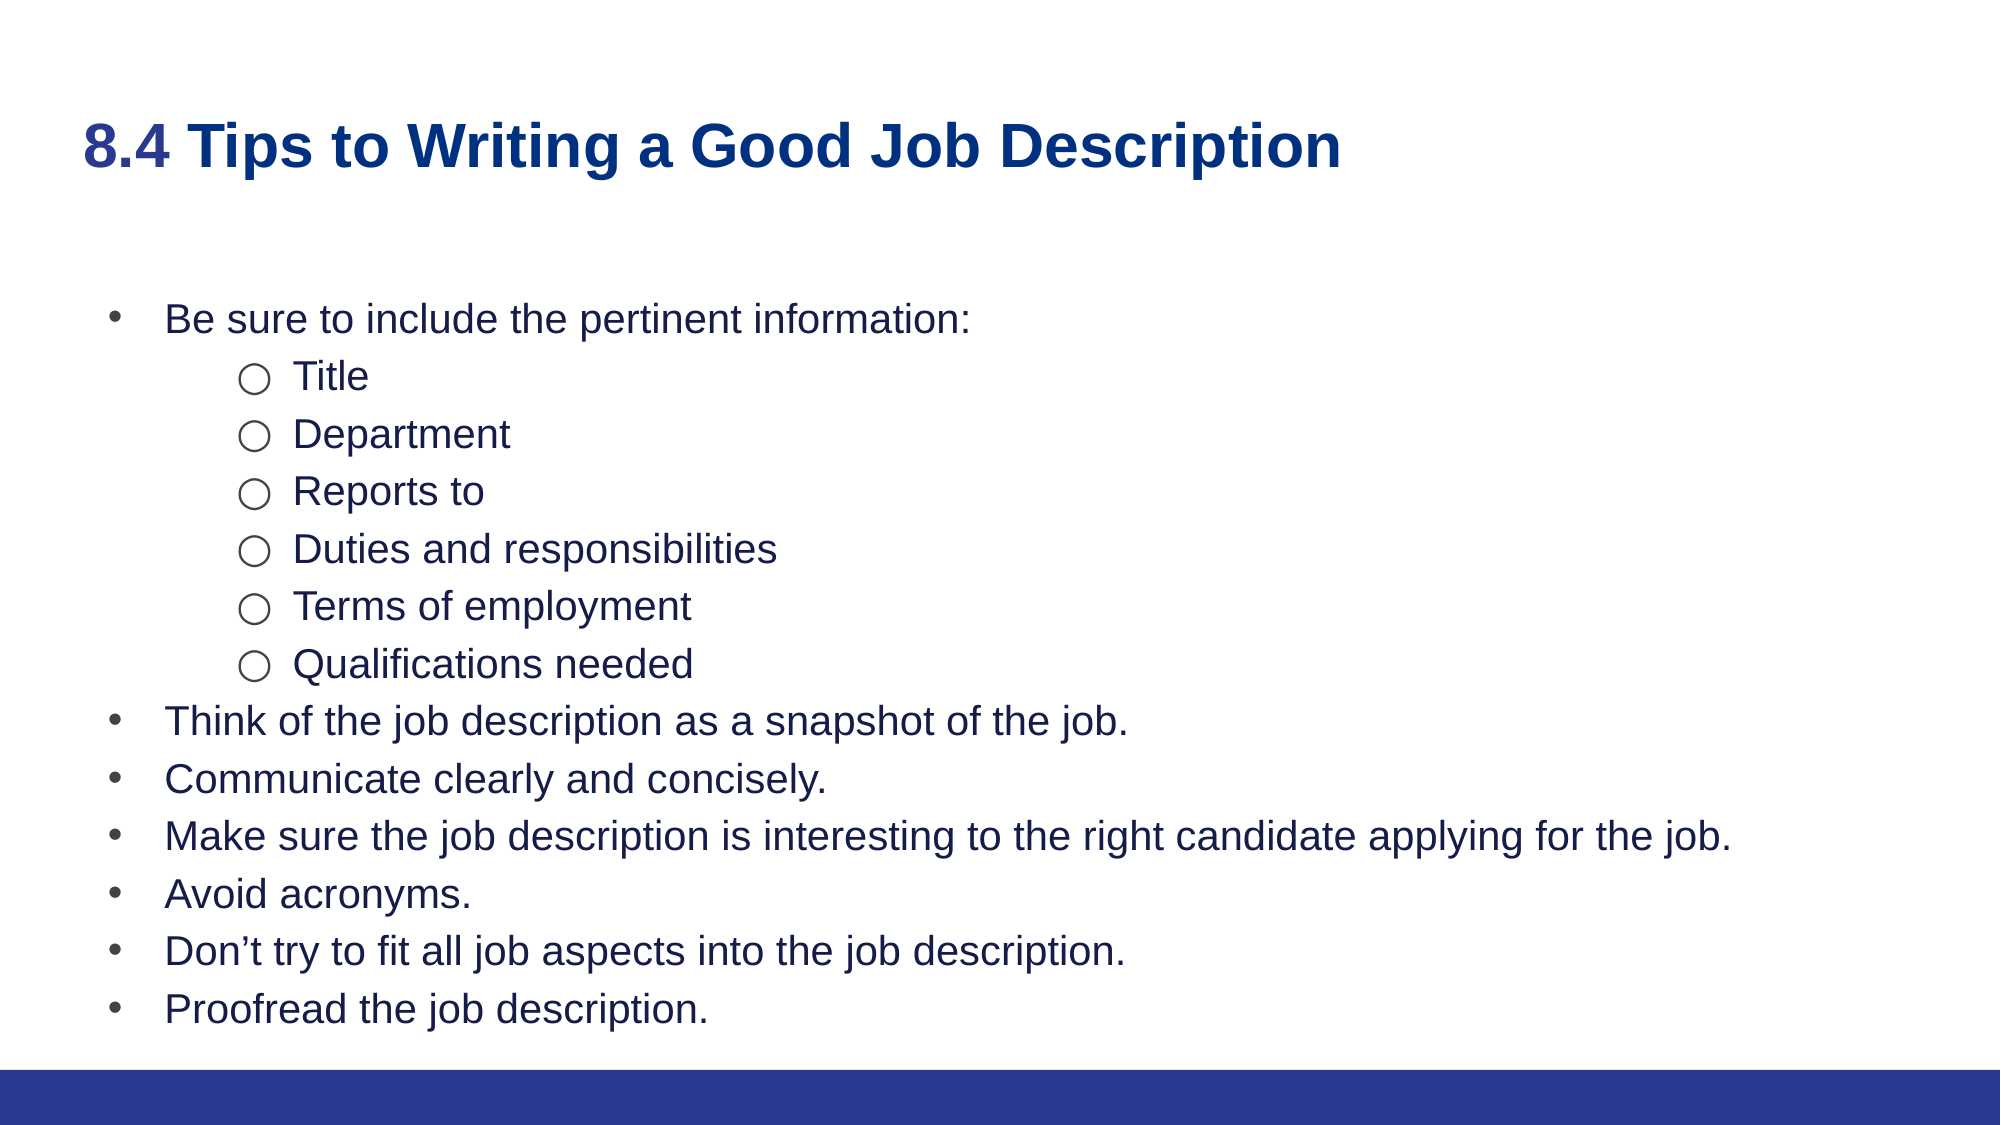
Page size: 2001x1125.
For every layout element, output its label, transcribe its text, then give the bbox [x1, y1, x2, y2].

title 8.4 Tips to Writing a Good Job Description [68, 89, 1932, 223]
list Be sure to include the pertinent information: Title Department Reports to Duties and responsibilities Terms of employment Qualifications needed Think of the job description as a snapshot of the job. Communicate clearly and concisely. Make sure the job description is interesting to the right candidate applying for the job. Avoid acronyms. Don’t try to fit all job aspects into the job description. Proofread the job description. [68, 268, 1932, 1036]
